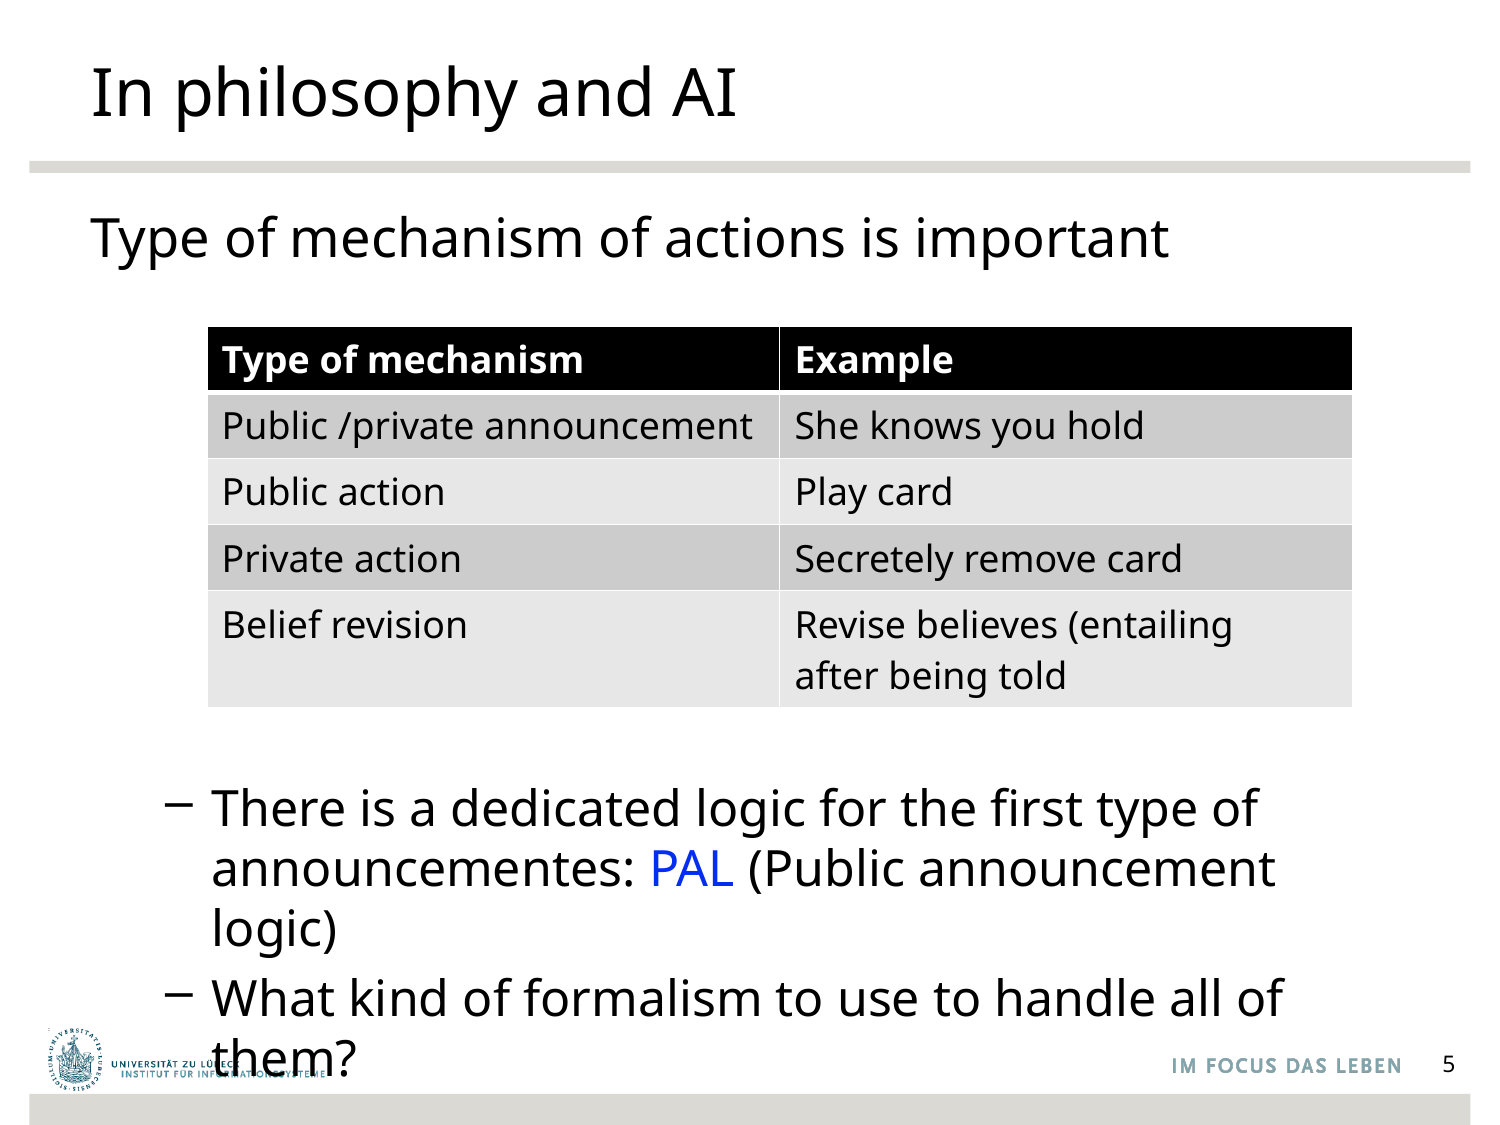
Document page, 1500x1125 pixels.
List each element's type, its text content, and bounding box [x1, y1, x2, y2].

title In philosophy and AI [76, 42, 1427, 126]
picture [1173, 1058, 1305, 1073]
slide_number 5 [1305, 1050, 1471, 1083]
list Type of mechanism of actions is important There is a dedicated logic for the first type of announcementes: PAL (Public announcement logic) What kind of formalism to use to handle all of them? [75, 196, 1425, 1012]
